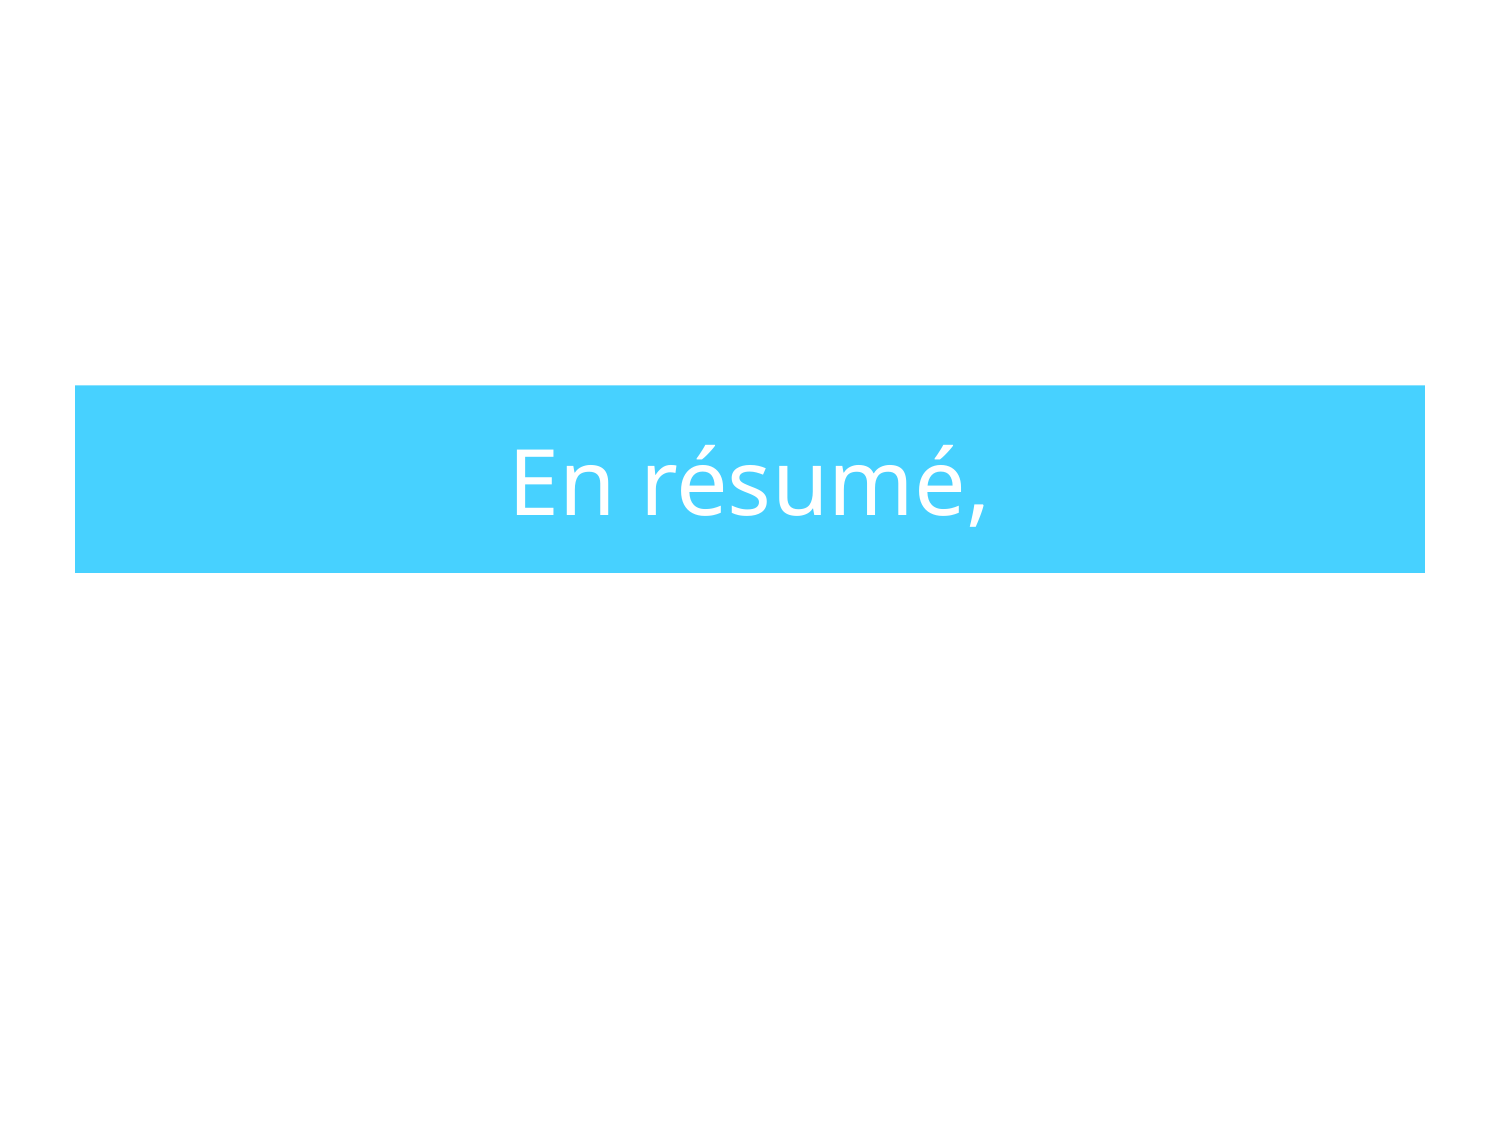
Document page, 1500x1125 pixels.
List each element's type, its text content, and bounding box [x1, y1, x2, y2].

title En résumé, [75, 385, 1425, 573]
